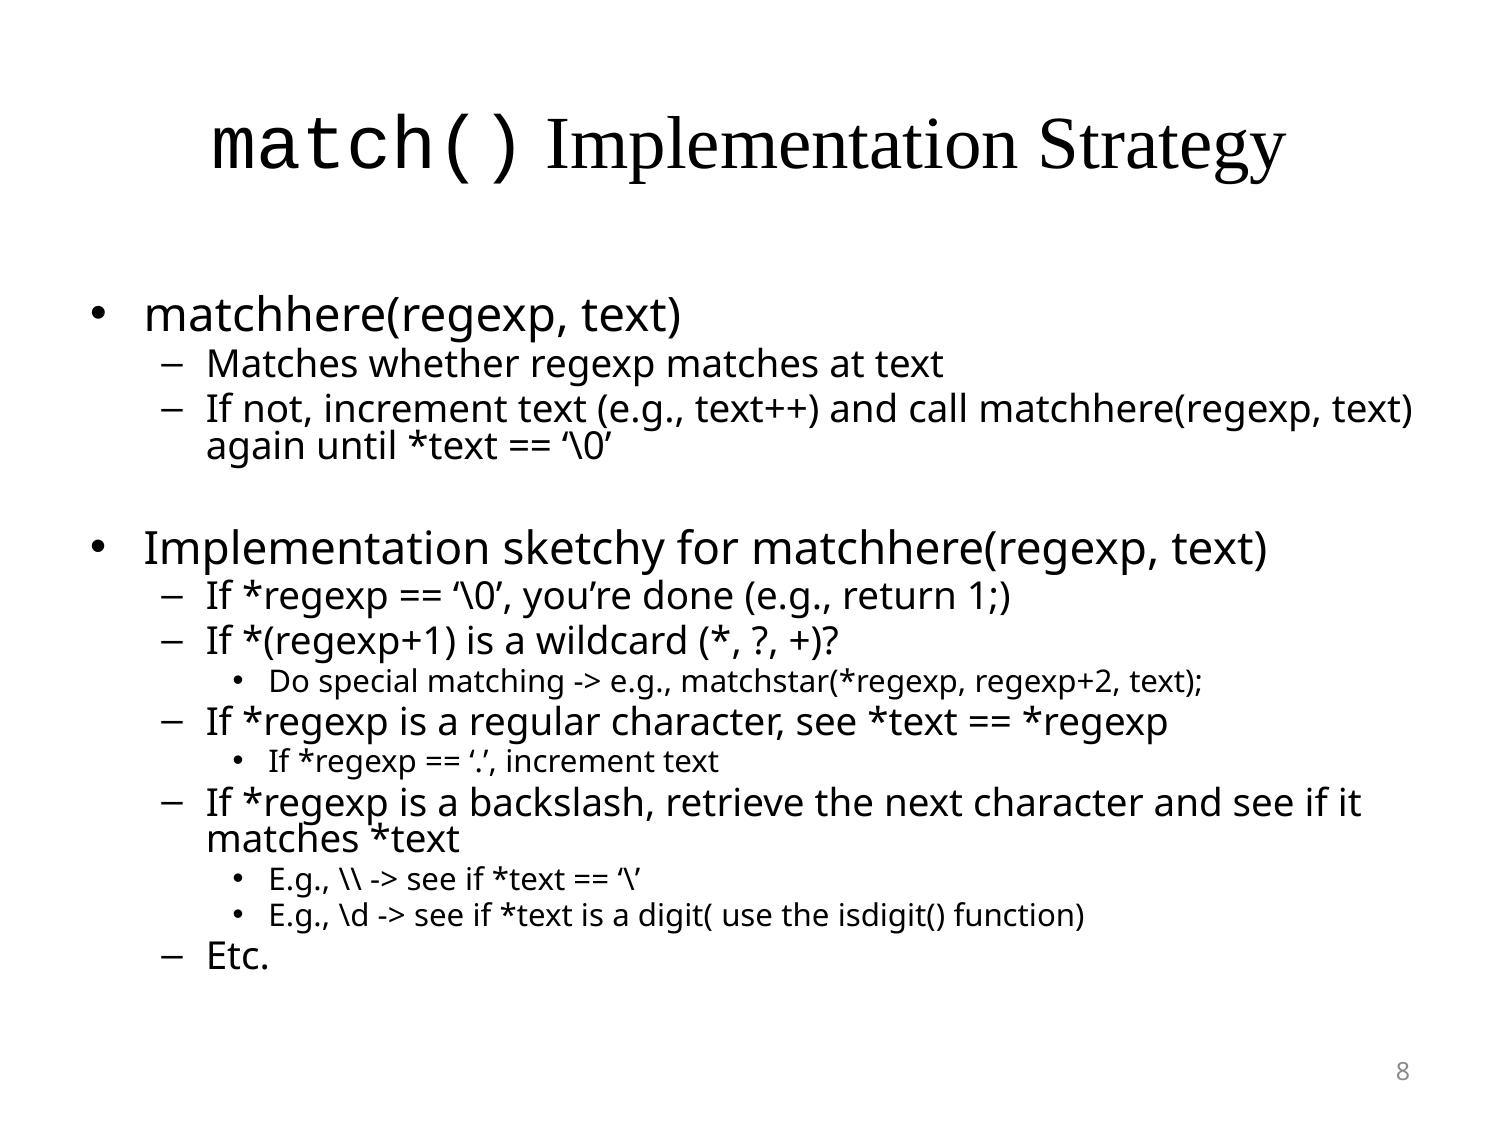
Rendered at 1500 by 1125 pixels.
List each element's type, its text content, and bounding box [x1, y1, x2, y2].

title match() Implementation Strategy [75, 45, 1425, 233]
list matchhere(regexp, text) Matches whether regexp matches at text If not, increment text (e.g., text++) and call matchhere(regexp, text) again until *text == ‘\0’ Implementation sketchy for matchhere(regexp, text) If *regexp == ‘\0’, you’re done (e.g., return 1;) If *(regexp+1) is a wildcard (*, ?, +)? Do special matching -> e.g., matchstar(*regexp, regexp+2, text); If *regexp is a regular character, see *text == *regexp If *regexp == ‘.’, increment text If *regexp is a backslash, retrieve the next character and see if it matches *text E.g., \\ -> see if *text == ‘\’ E.g., \d -> see if *text is a digit( use the isdigit() function) Etc. [75, 287, 1483, 988]
slide_number 8 [1074, 1042, 1425, 1103]
